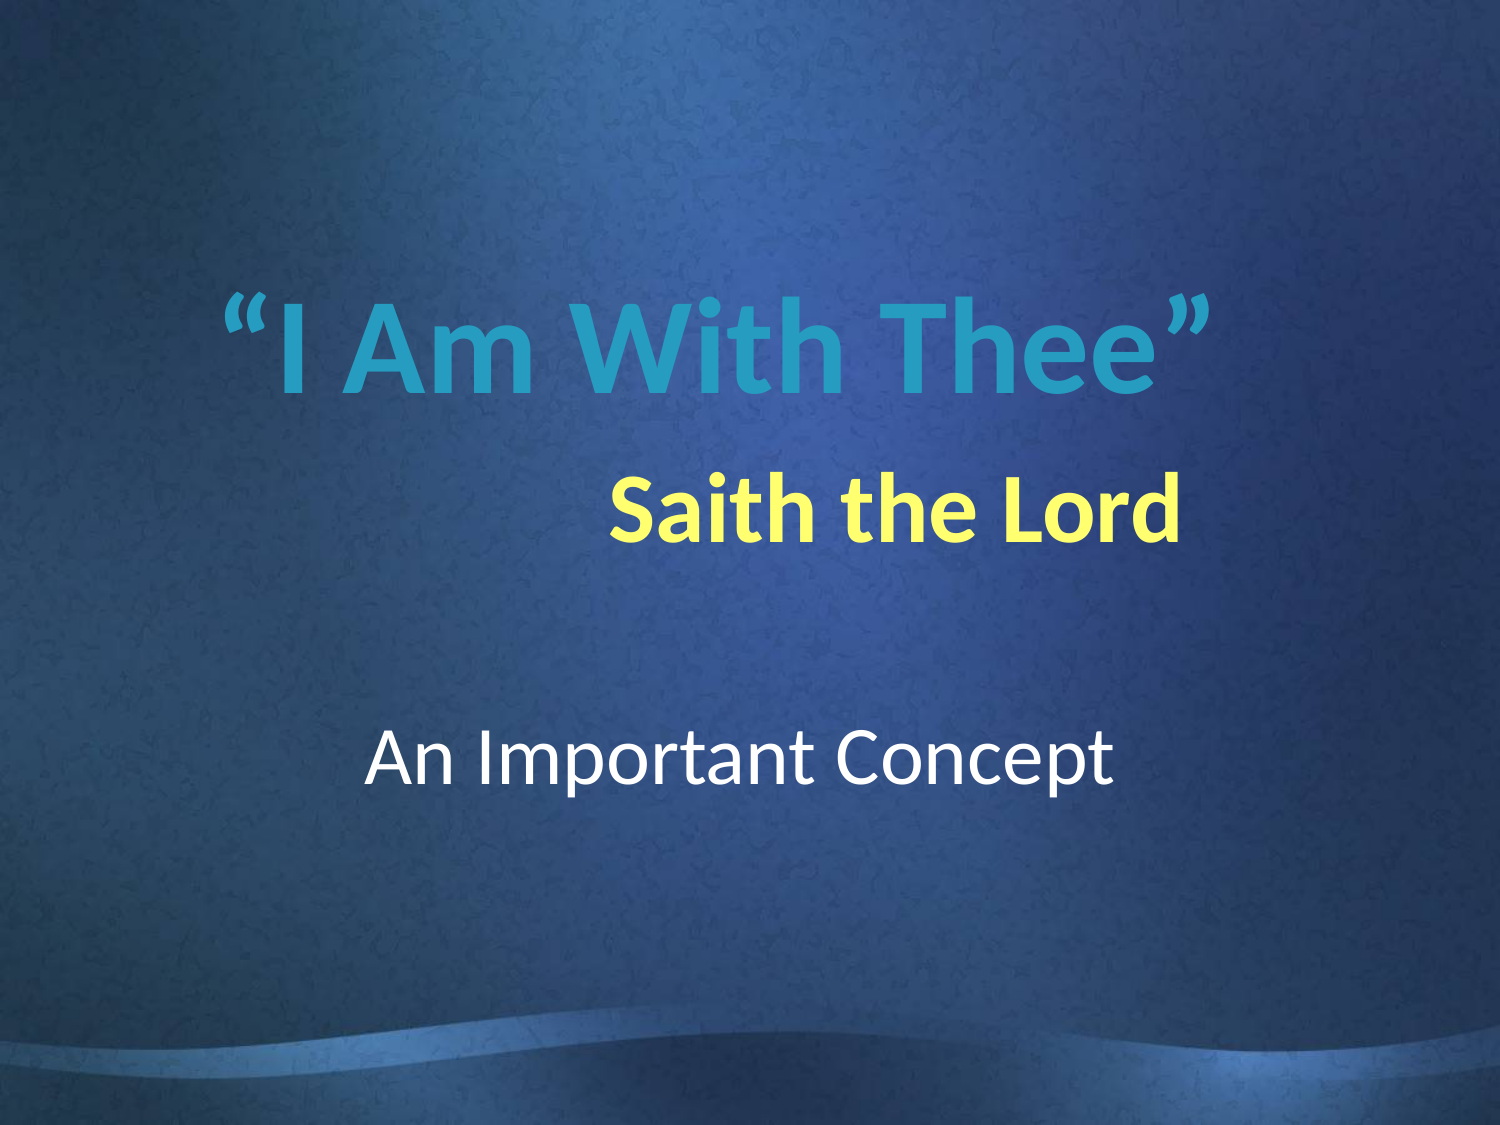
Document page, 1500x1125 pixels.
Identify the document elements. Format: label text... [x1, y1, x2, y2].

title “I Am With Thee” Saith the Lord [137, 275, 1298, 525]
subtitle An Important Concept [119, 712, 1380, 789]
picture [0, 0, 1500, 1125]
